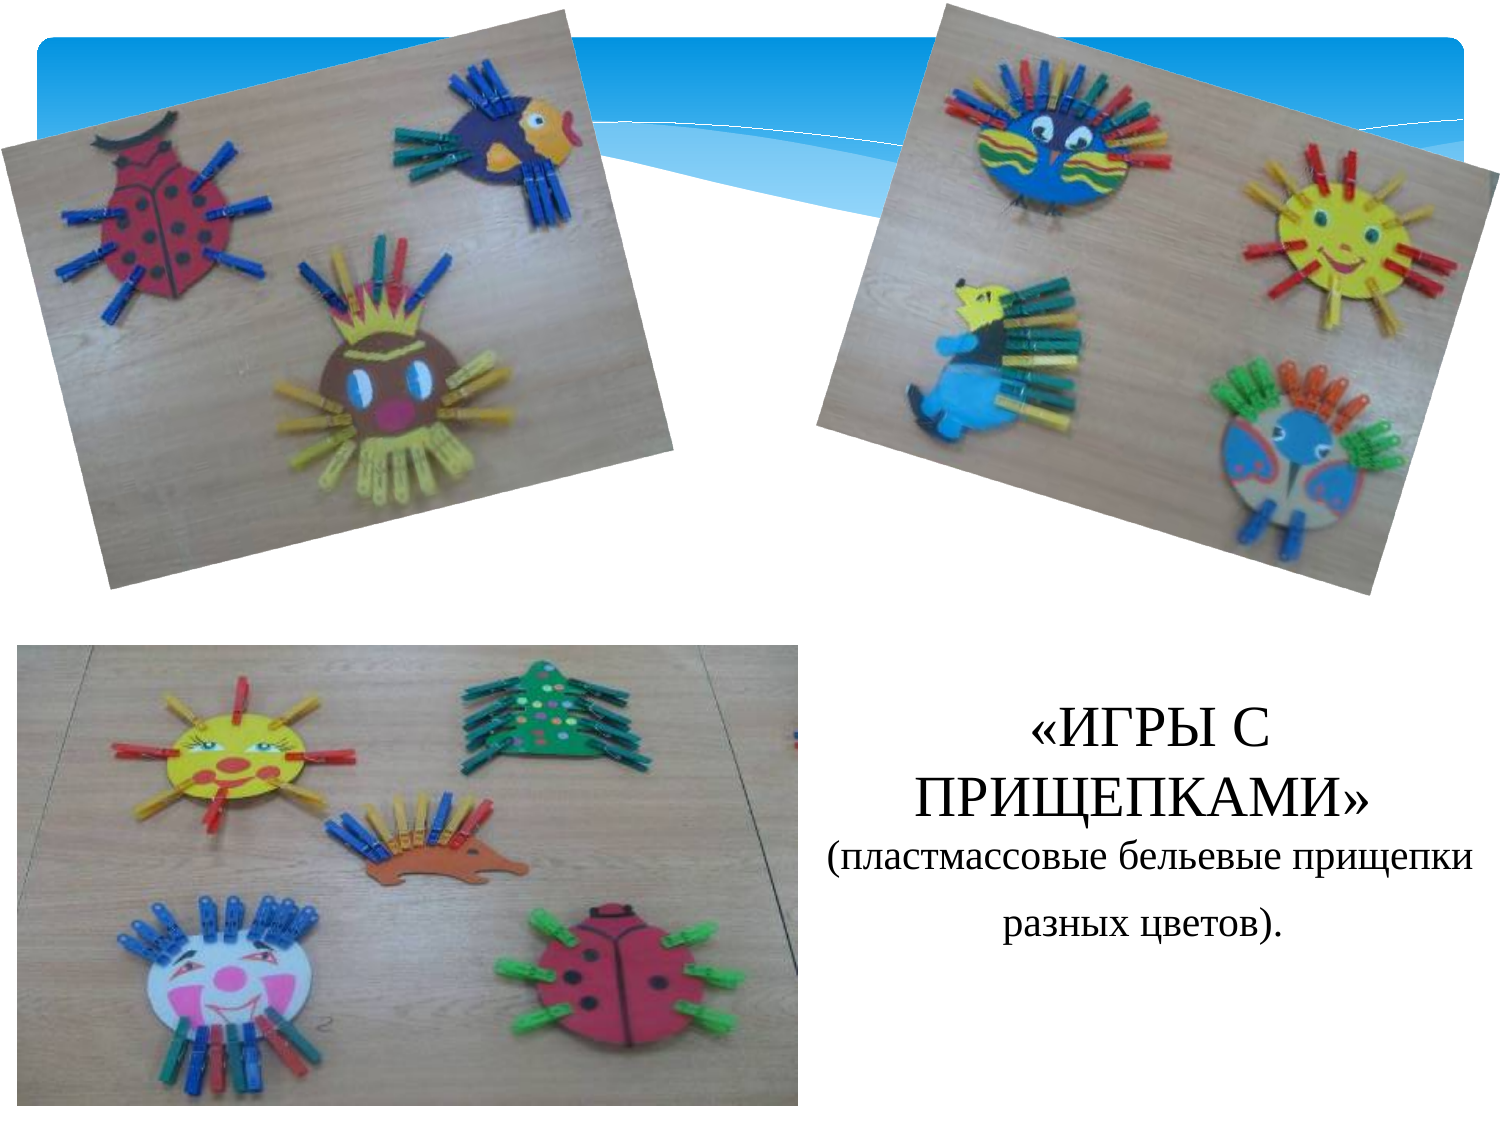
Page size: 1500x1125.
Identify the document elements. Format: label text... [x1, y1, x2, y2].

picture [817, 4, 1499, 595]
picture [2, 8, 673, 590]
text_box «ИГРЫ С ПРИЩЕПКАМИ» (пластмассовые бельевые прищепки разных цветов). [803, 680, 1499, 956]
picture [17, 644, 798, 1107]
